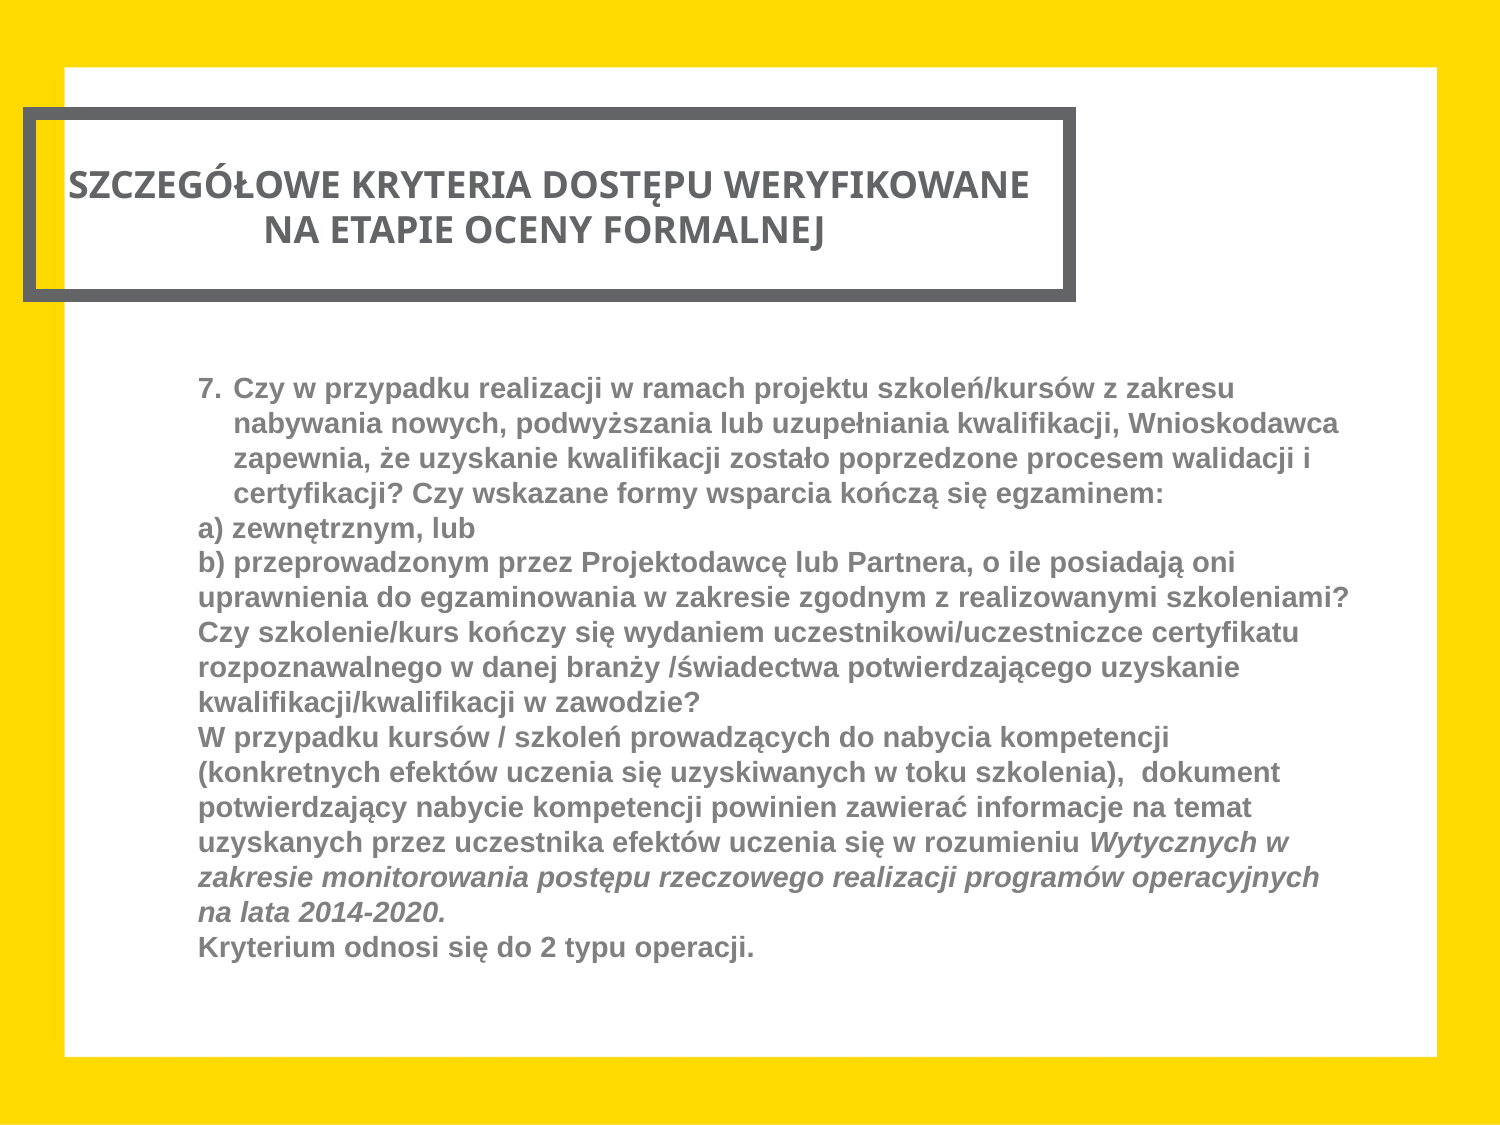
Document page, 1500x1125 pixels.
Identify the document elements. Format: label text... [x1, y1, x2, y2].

picture [0, 0, 1500, 1125]
text_box SZCZEGÓŁOWE KRYTERIA DOSTĘPU WERYFIKOWANE NA ETAPIE OCENY FORMALNEJ [29, 113, 1070, 296]
text_box Czy w przypadku realizacji w ramach projektu szkoleń/kursów z zakresu nabywania nowych, podwyższania lub uzupełniania kwalifikacji, Wnioskodawca zapewnia, że uzyskanie kwalifikacji zostało poprzedzone procesem walidacji i certyfikacji? Czy wskazane formy wsparcia kończą się egzaminem: a) zewnętrznym, lub b) przeprowadzonym przez Projektodawcę lub Partnera, o ile posiadają oni uprawnienia do egzaminowania w zakresie zgodnym z realizowanymi szkoleniami? Czy szkolenie/kurs kończy się wydaniem uczestnikowi/uczestniczce certyfikatu rozpoznawalnego w danej branży /świadectwa potwierdzającego uzyskanie kwalifikacji/kwalifikacji w zawodzie? W przypadku kursów / szkoleń prowadzących do nabycia kompetencji (konkretnych efektów uczenia się uzyskiwanych w toku szkolenia), dokument potwierdzający nabycie kompetencji powinien zawierać informacje na temat uzyskanych przez uczestnika efektów uczenia się w rozumieniu Wytycznych w zakresie monitorowania postępu rzeczowego realizacji programów operacyjnych na lata 2014-2020. Kryterium odnosi się do 2 typu operacji. [183, 361, 1376, 971]
